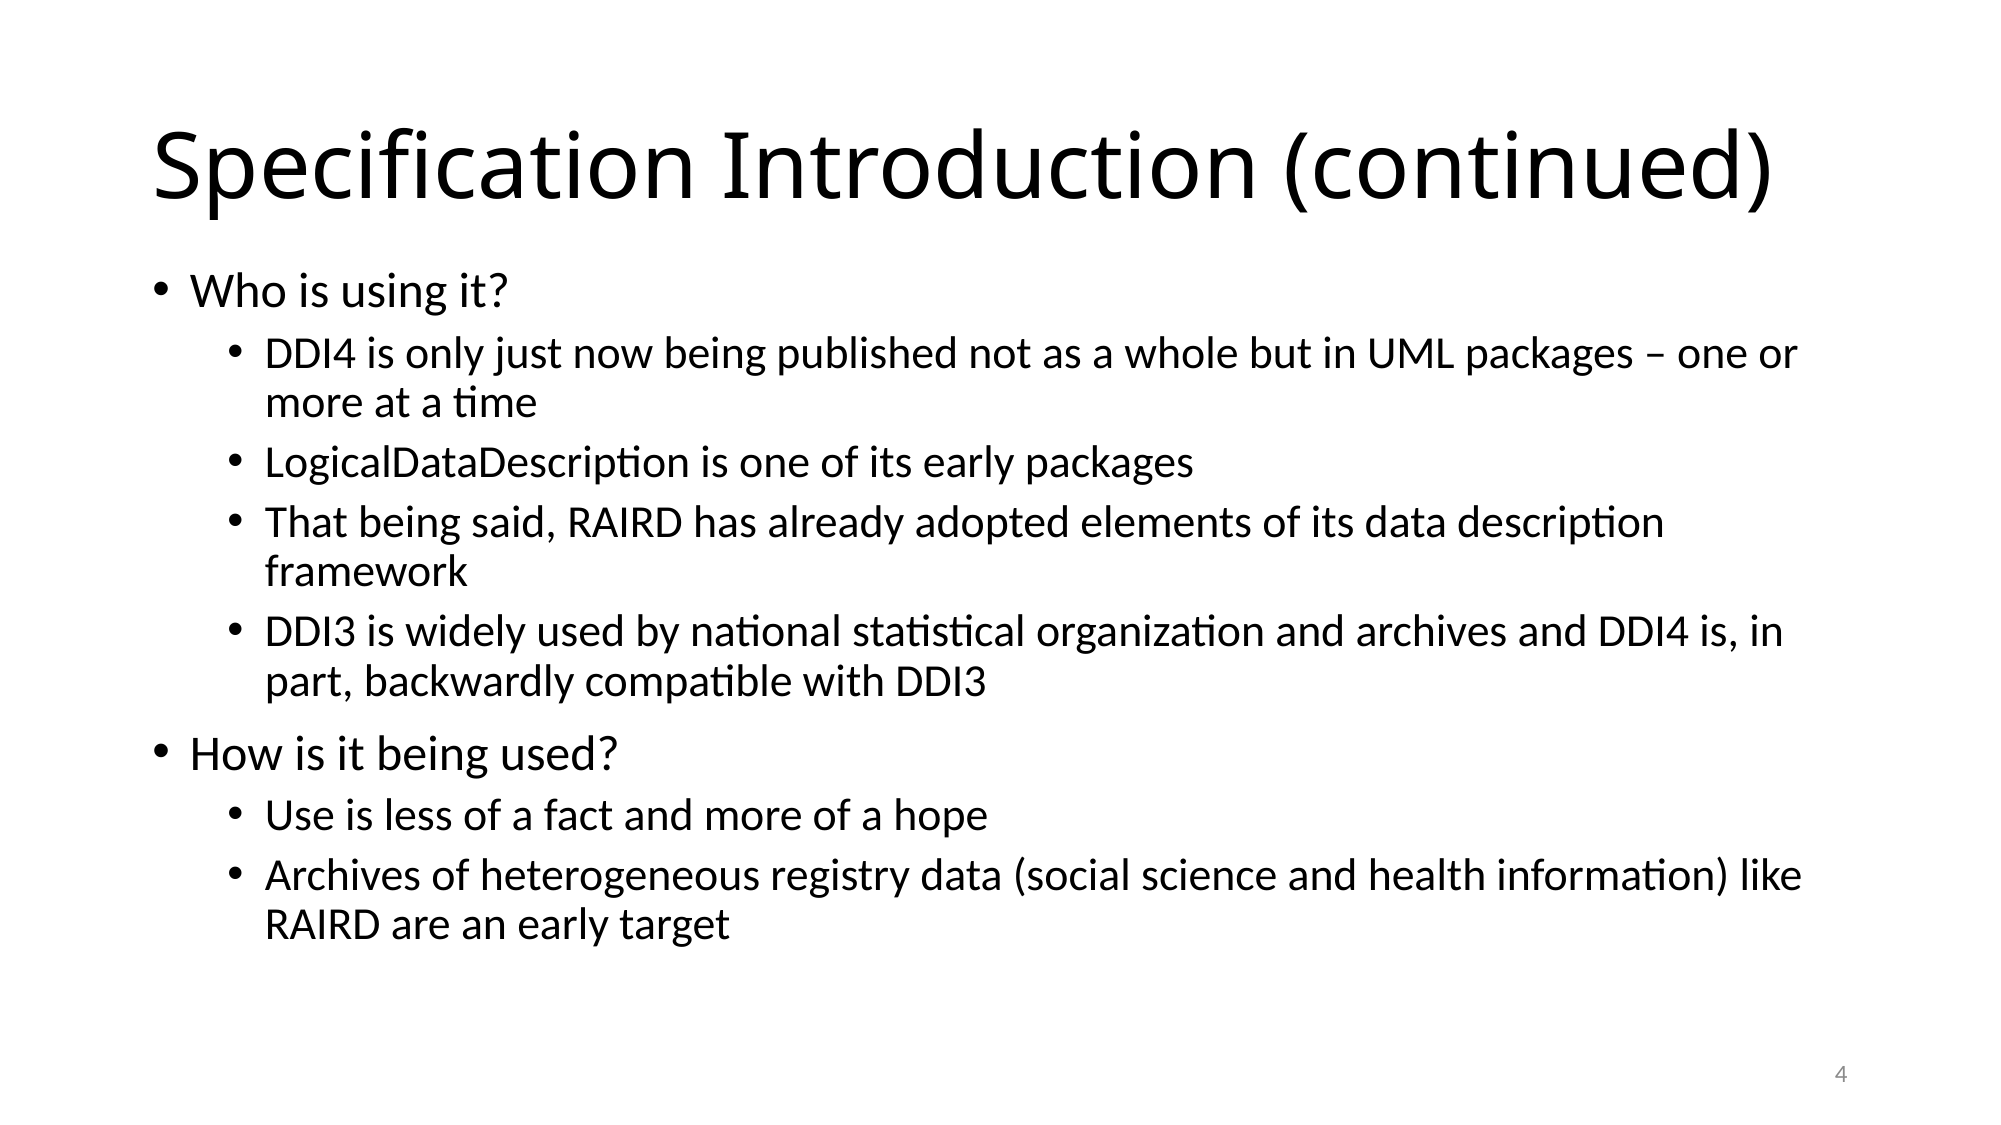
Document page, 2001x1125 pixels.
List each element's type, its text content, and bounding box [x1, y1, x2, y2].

title Specification Introduction (continued) [137, 59, 1863, 256]
slide_number 3 [1412, 1042, 1863, 1103]
list Who is using it? DDI4 is only just now being published not as a whole but in UML packages – one or more at a time LogicalDataDescription is one of its early packages That being said, RAIRD has already adopted elements of its data description framework DDI3 is widely used by national statistical organization and archives and DDI4 is, in part, backwardly compatible with DDI3 How is it being used? Use is less of a fact and more of a hope Archives of heterogeneous registry data (social science and health information) like RAIRD are an early target [137, 256, 1863, 1085]
